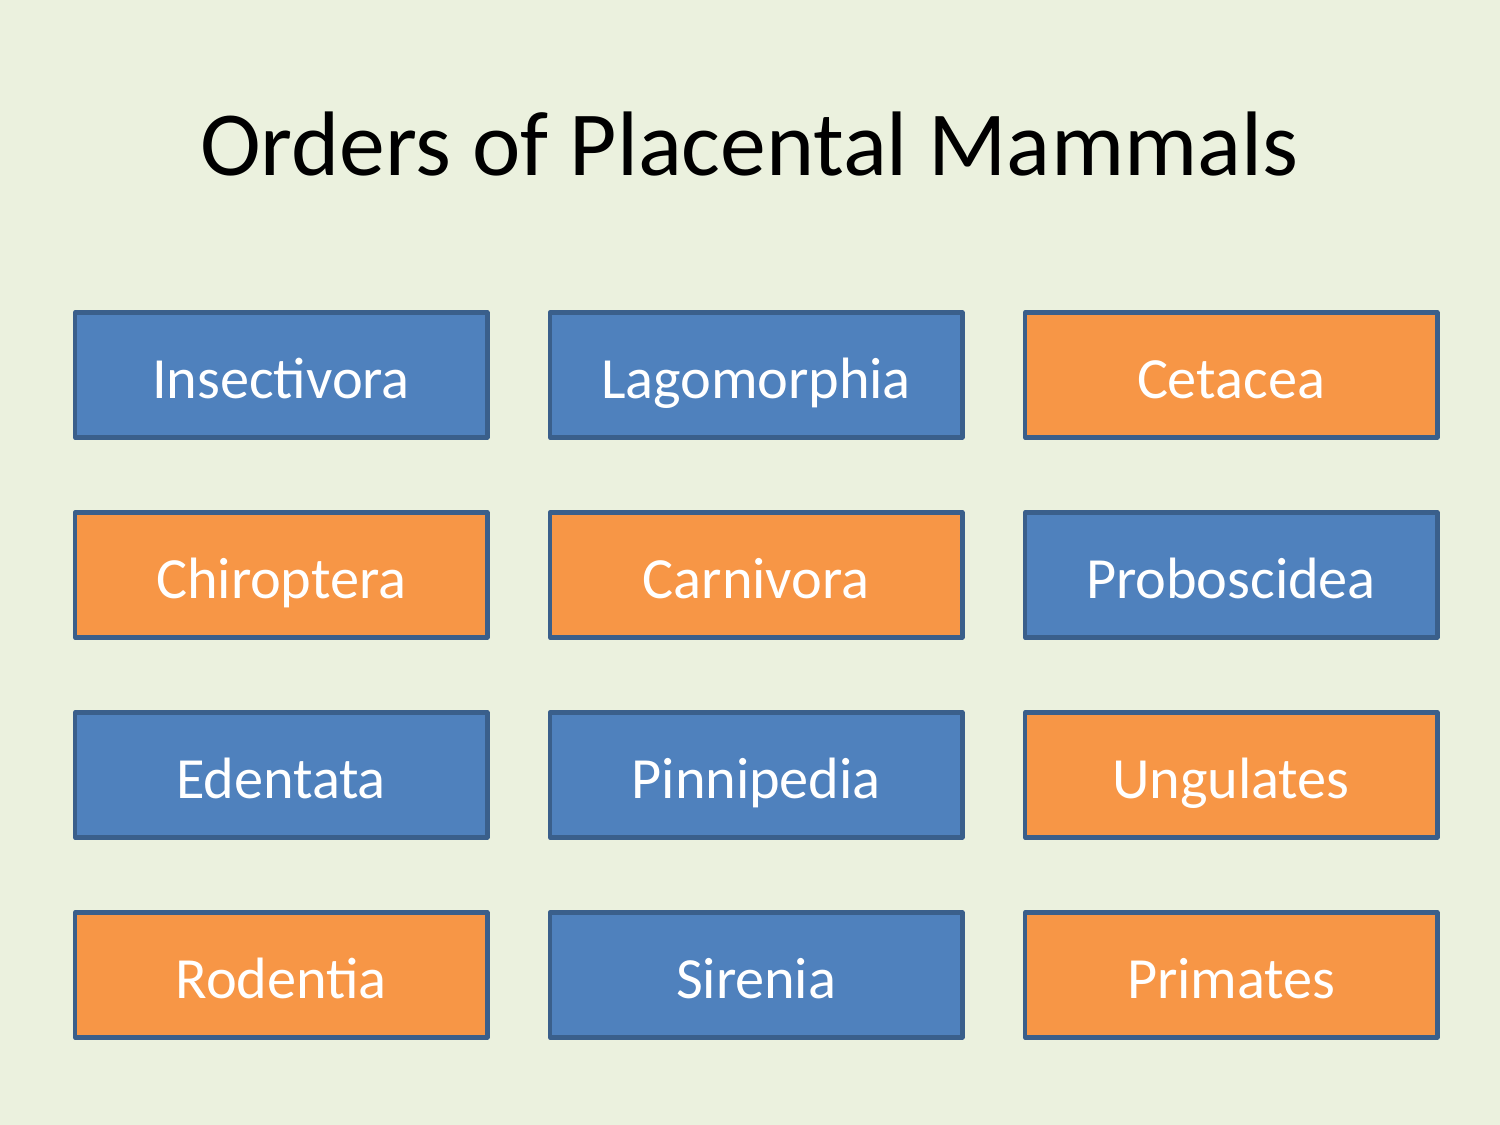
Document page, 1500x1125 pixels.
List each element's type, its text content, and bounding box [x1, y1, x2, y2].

text_box Primates [1023, 910, 1440, 1040]
text_box Cetacea [1023, 310, 1440, 440]
text_box Ungulates [1023, 710, 1440, 840]
text_box Pinnipedia [548, 710, 965, 840]
text_box Chiroptera [73, 510, 490, 640]
text_box Rodentia [73, 910, 490, 1040]
title Orders of Placental Mammals [75, 45, 1425, 233]
text_box Edentata [73, 710, 490, 840]
text_box Carnivora [548, 510, 965, 640]
text_box Sirenia [548, 910, 965, 1040]
text_box Lagomorphia [548, 310, 965, 440]
text_box Proboscidea [1023, 510, 1440, 640]
text_box Insectivora [73, 310, 490, 440]
